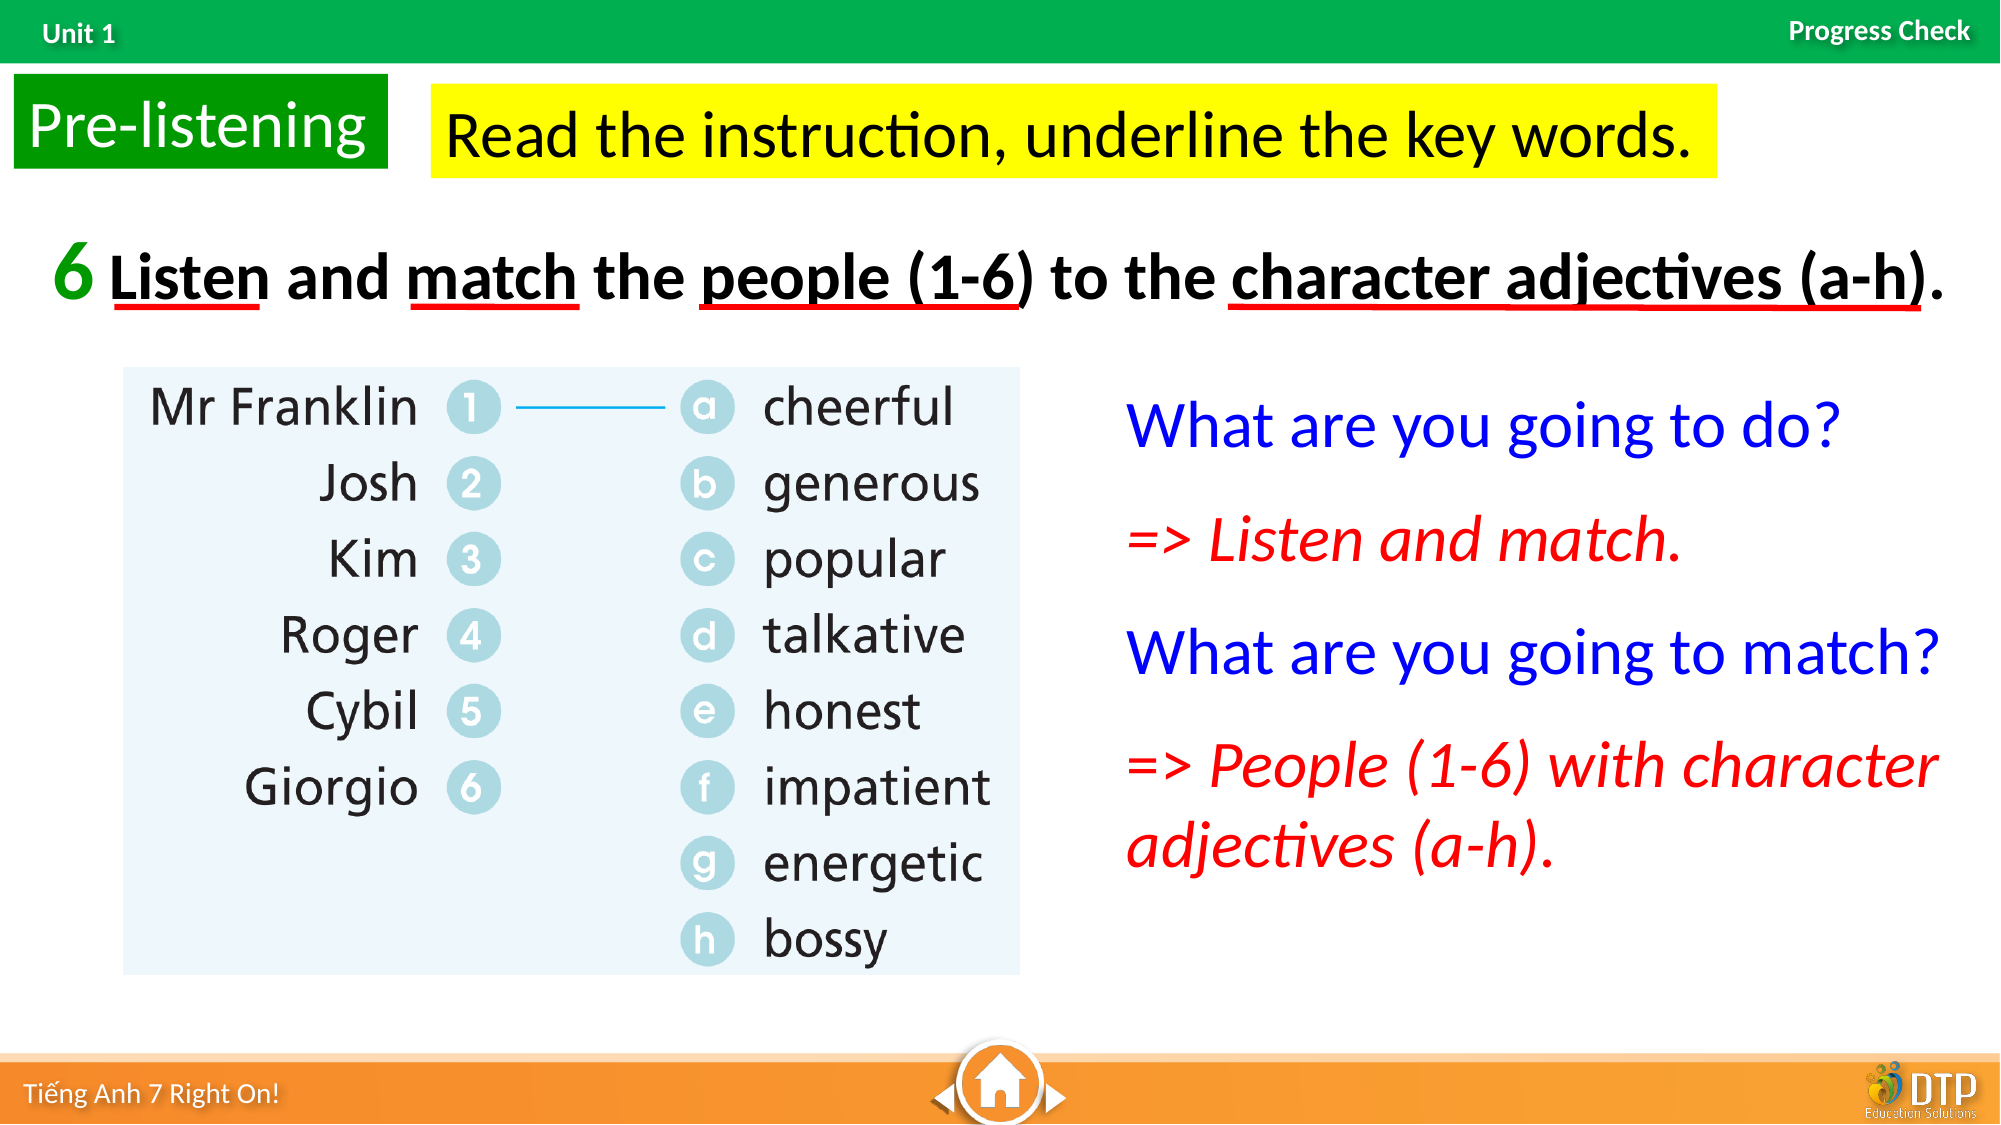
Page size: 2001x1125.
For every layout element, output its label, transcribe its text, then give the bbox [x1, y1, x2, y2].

text_box Read the instruction, underline the key words. [430, 83, 1717, 179]
text_box Pre-listening [13, 73, 388, 169]
picture [0, 64, 2000, 1125]
text_box What are you going to do? => Listen and match. What are you going to match? => People (1-6) with character adjectives (a-h). [1112, 373, 1993, 889]
text_box 6 Listen and match the people (1-6) to the character adjectives (a-h). [37, 209, 2000, 324]
